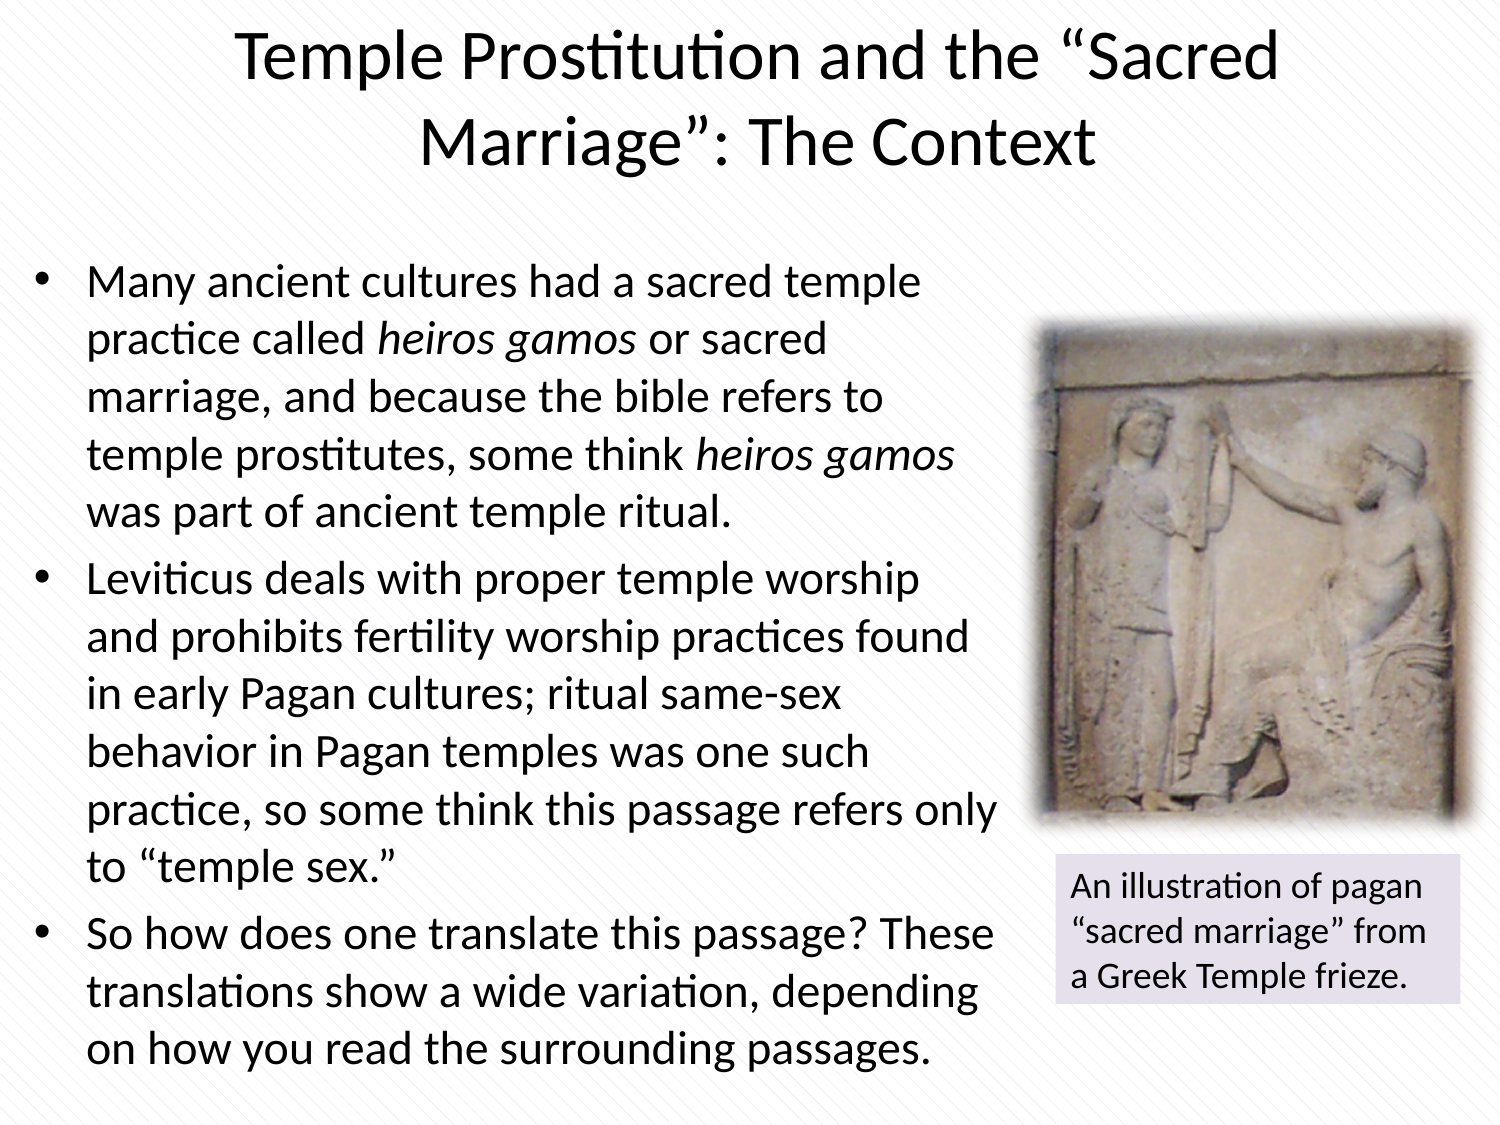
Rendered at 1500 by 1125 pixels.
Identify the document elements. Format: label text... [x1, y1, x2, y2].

text_box An illustration of pagan “sacred marriage” from a Greek Temple frieze. [1055, 854, 1461, 1004]
list Many ancient cultures had a sacred temple practice called heiros gamos or sacred marriage, and because the bible refers to temple prostitutes, some think heiros gamos was part of ancient temple ritual. Leviticus deals with proper temple worship and prohibits fertility worship practices found in early Pagan cultures; ritual same-sex behavior in Pagan temples was one such practice, so some think this passage refers only to “temple sex.” So how does one translate this passage? These translations show a wide variation, depending on how you read the surrounding passages. [18, 241, 1019, 1105]
title Temple Prostitution and the “Sacred Marriage”: The Context [83, 0, 1434, 188]
picture [1014, 307, 1491, 840]
